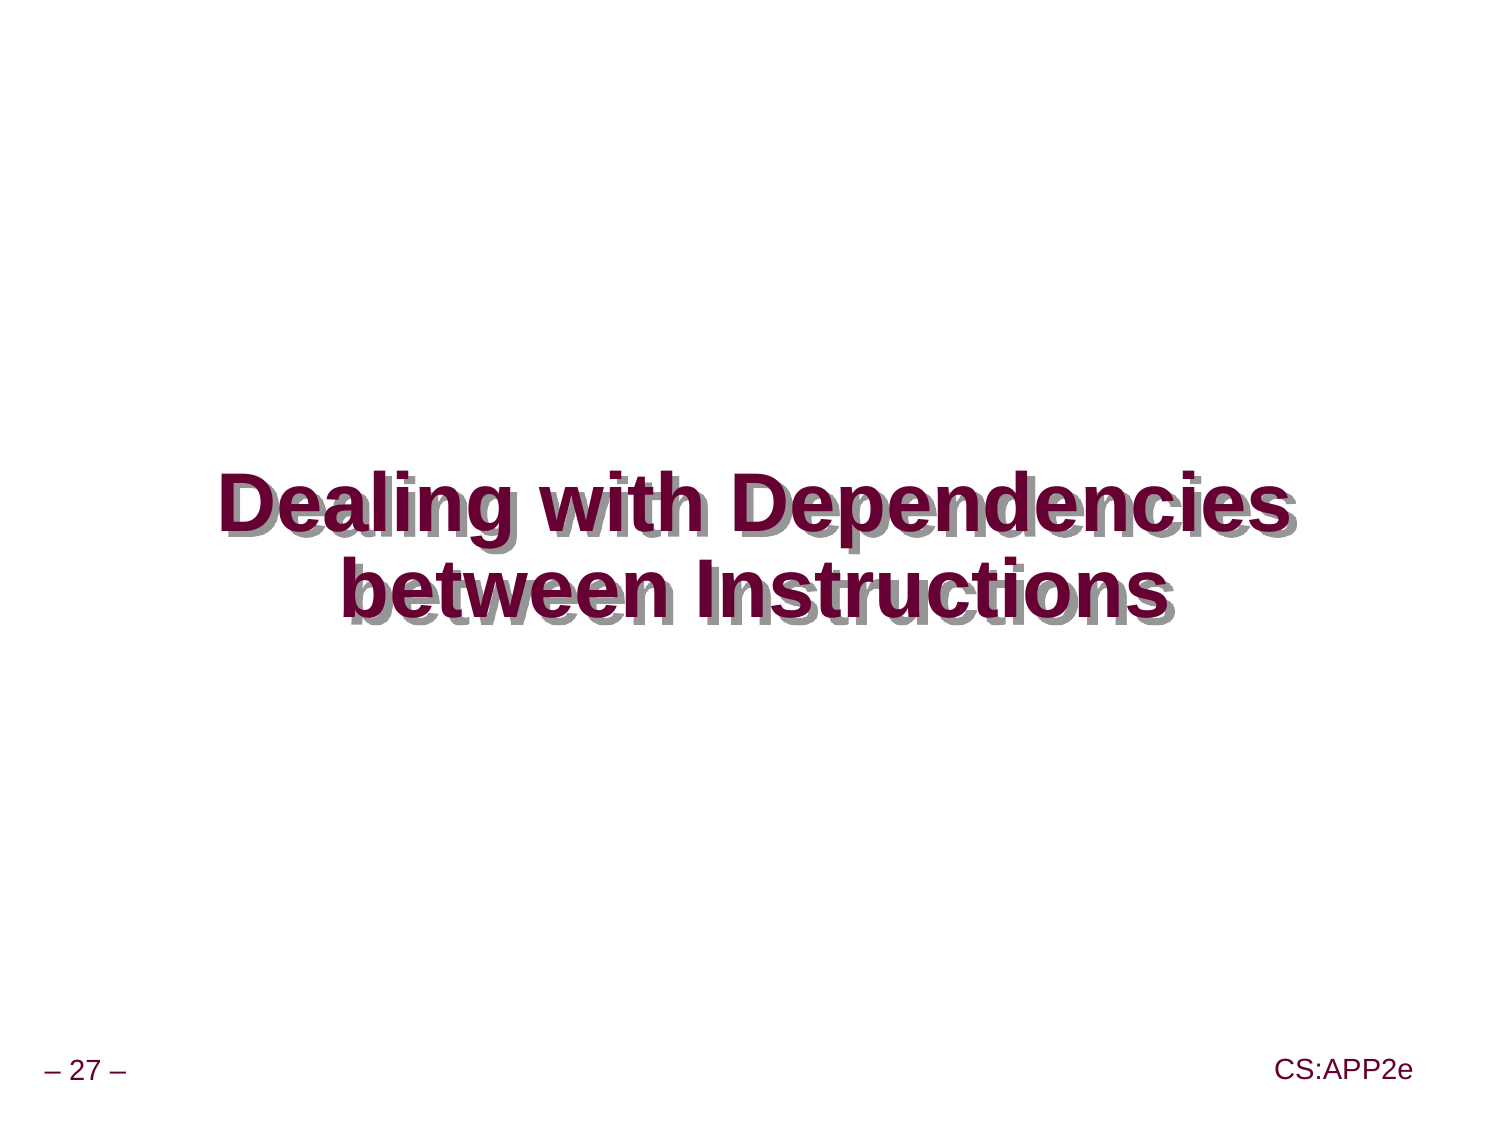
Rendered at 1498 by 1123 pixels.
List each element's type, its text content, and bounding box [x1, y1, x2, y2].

title Dealing with Dependencies between Instructions [117, 461, 1392, 685]
